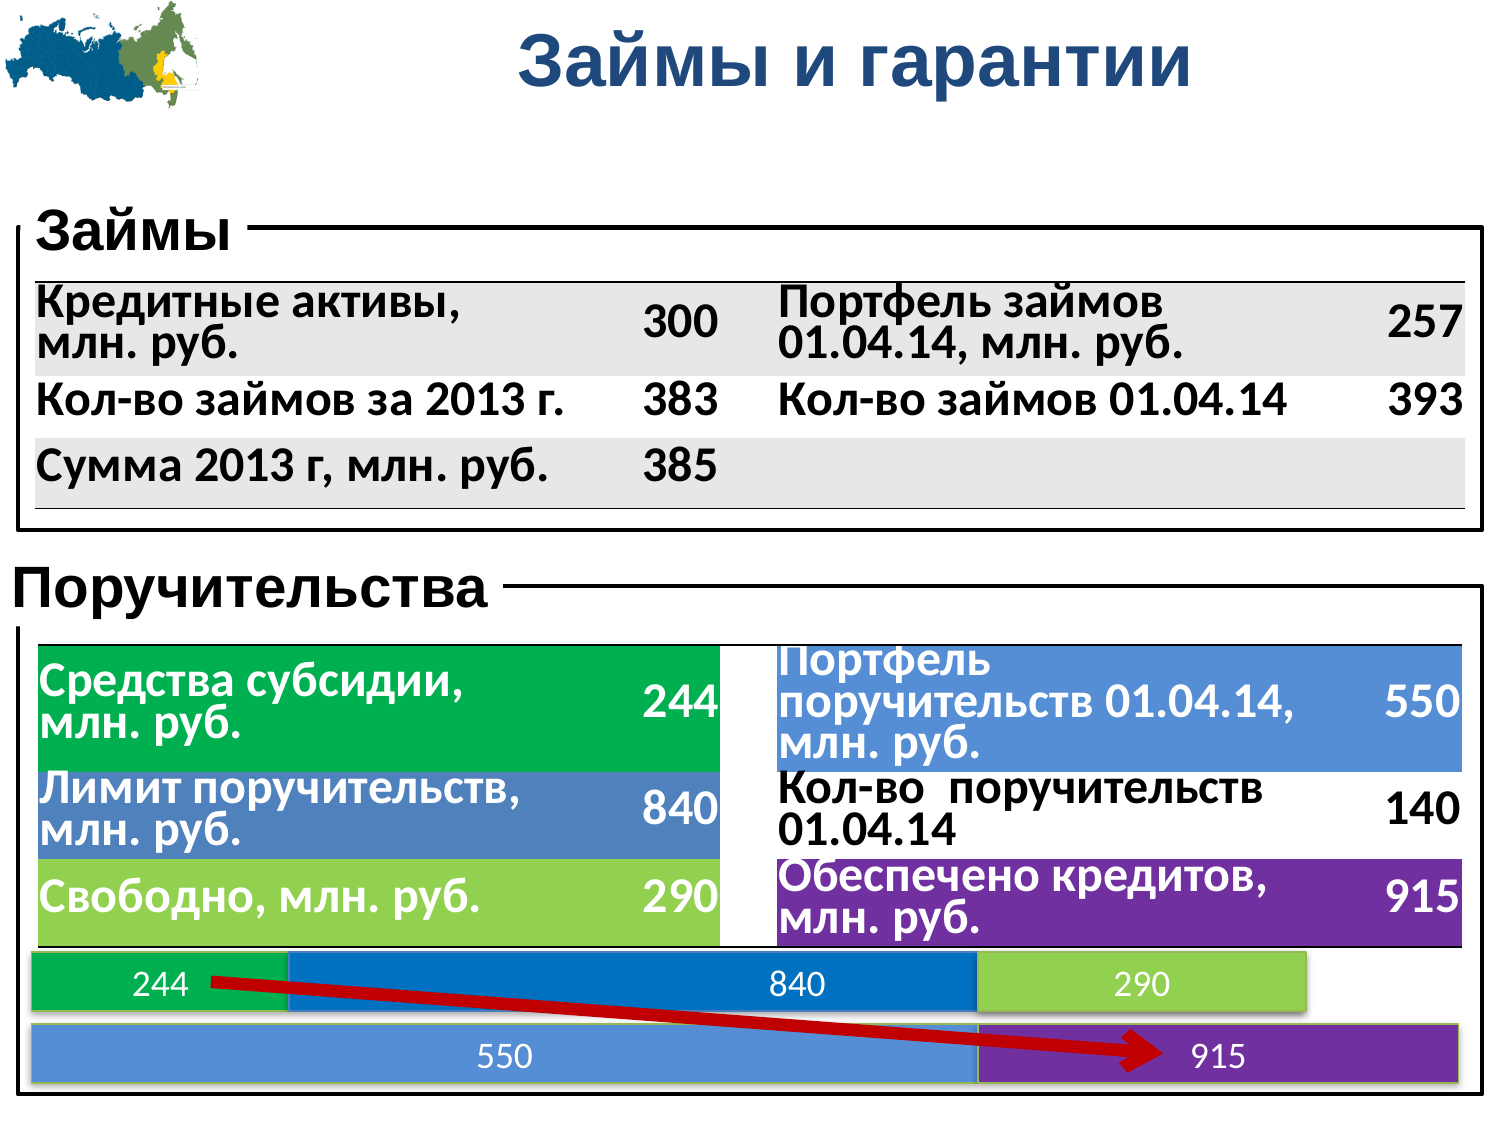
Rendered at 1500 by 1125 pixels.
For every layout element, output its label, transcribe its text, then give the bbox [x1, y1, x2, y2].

text_box Займы [20, 184, 248, 270]
text_box 550 [31, 1023, 972, 1084]
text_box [210, 981, 1164, 1054]
text_box Поручительства [0, 541, 503, 627]
text_box [16, 225, 1484, 532]
text_box 244 [31, 951, 287, 1012]
text_box Займы и гарантии [210, 3, 1500, 109]
text_box 915 [977, 1023, 1459, 1084]
text_box 840 [288, 951, 976, 980]
picture [2, 0, 201, 111]
text_box [16, 584, 1484, 1096]
text_box 290 [977, 951, 1307, 1012]
